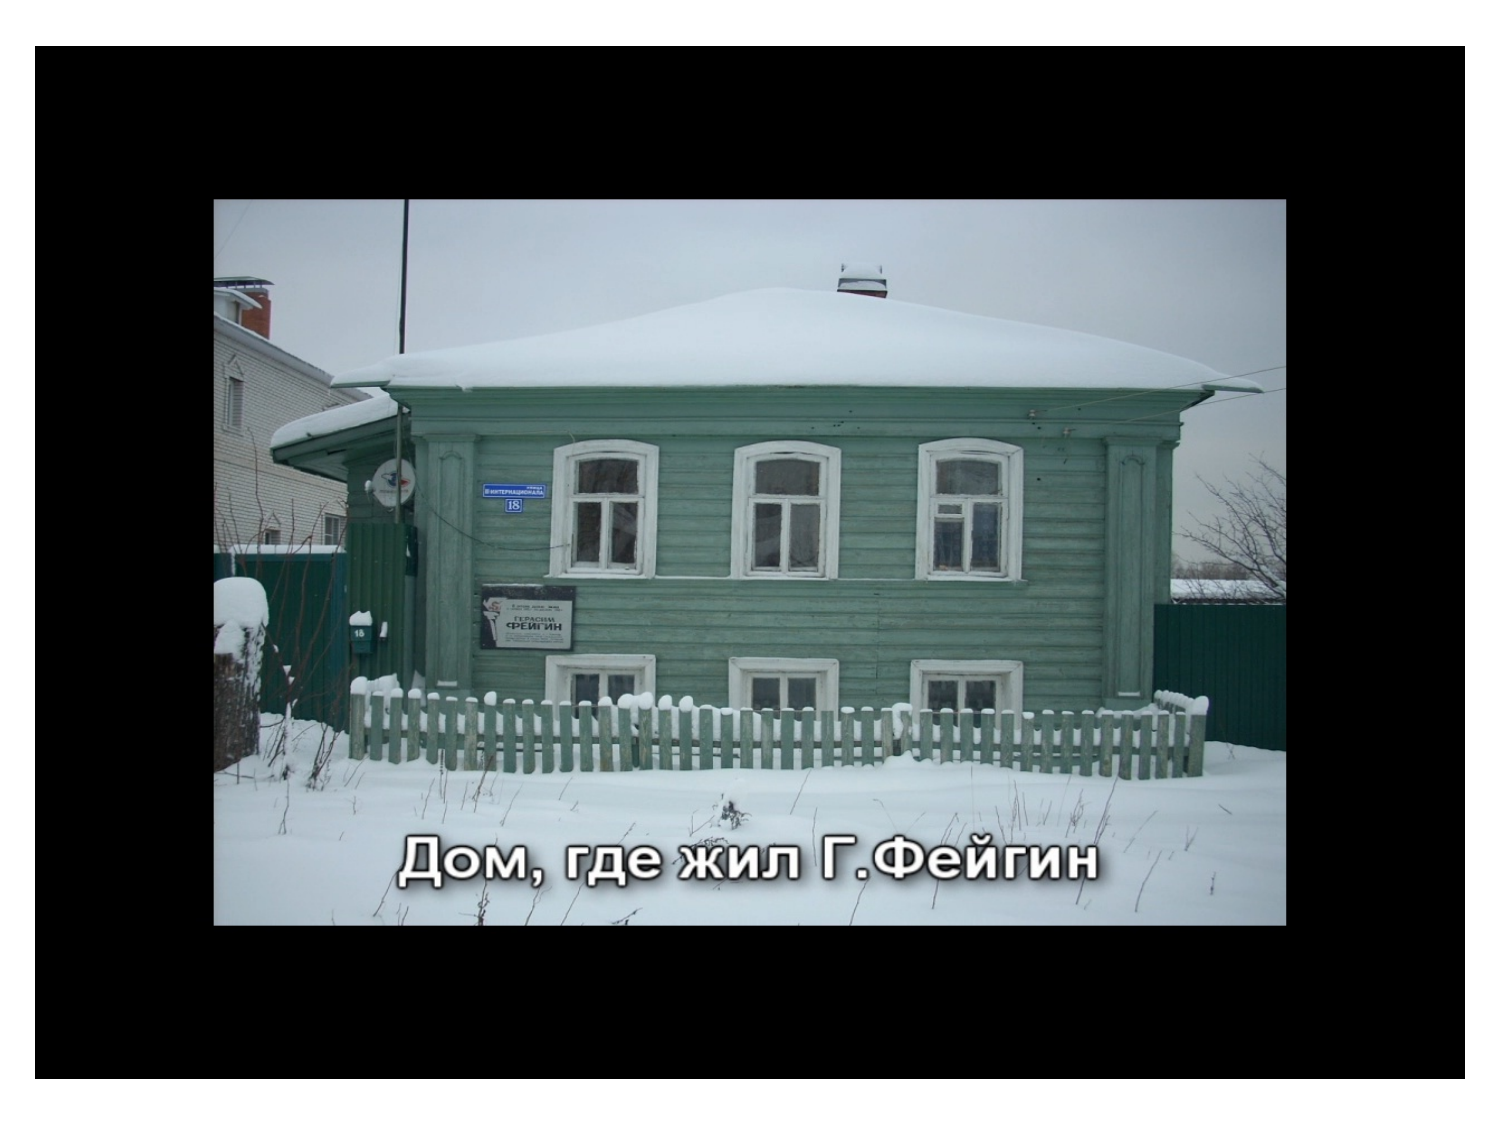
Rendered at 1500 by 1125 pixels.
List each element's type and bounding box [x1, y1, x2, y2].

list [34, 46, 1466, 1079]
